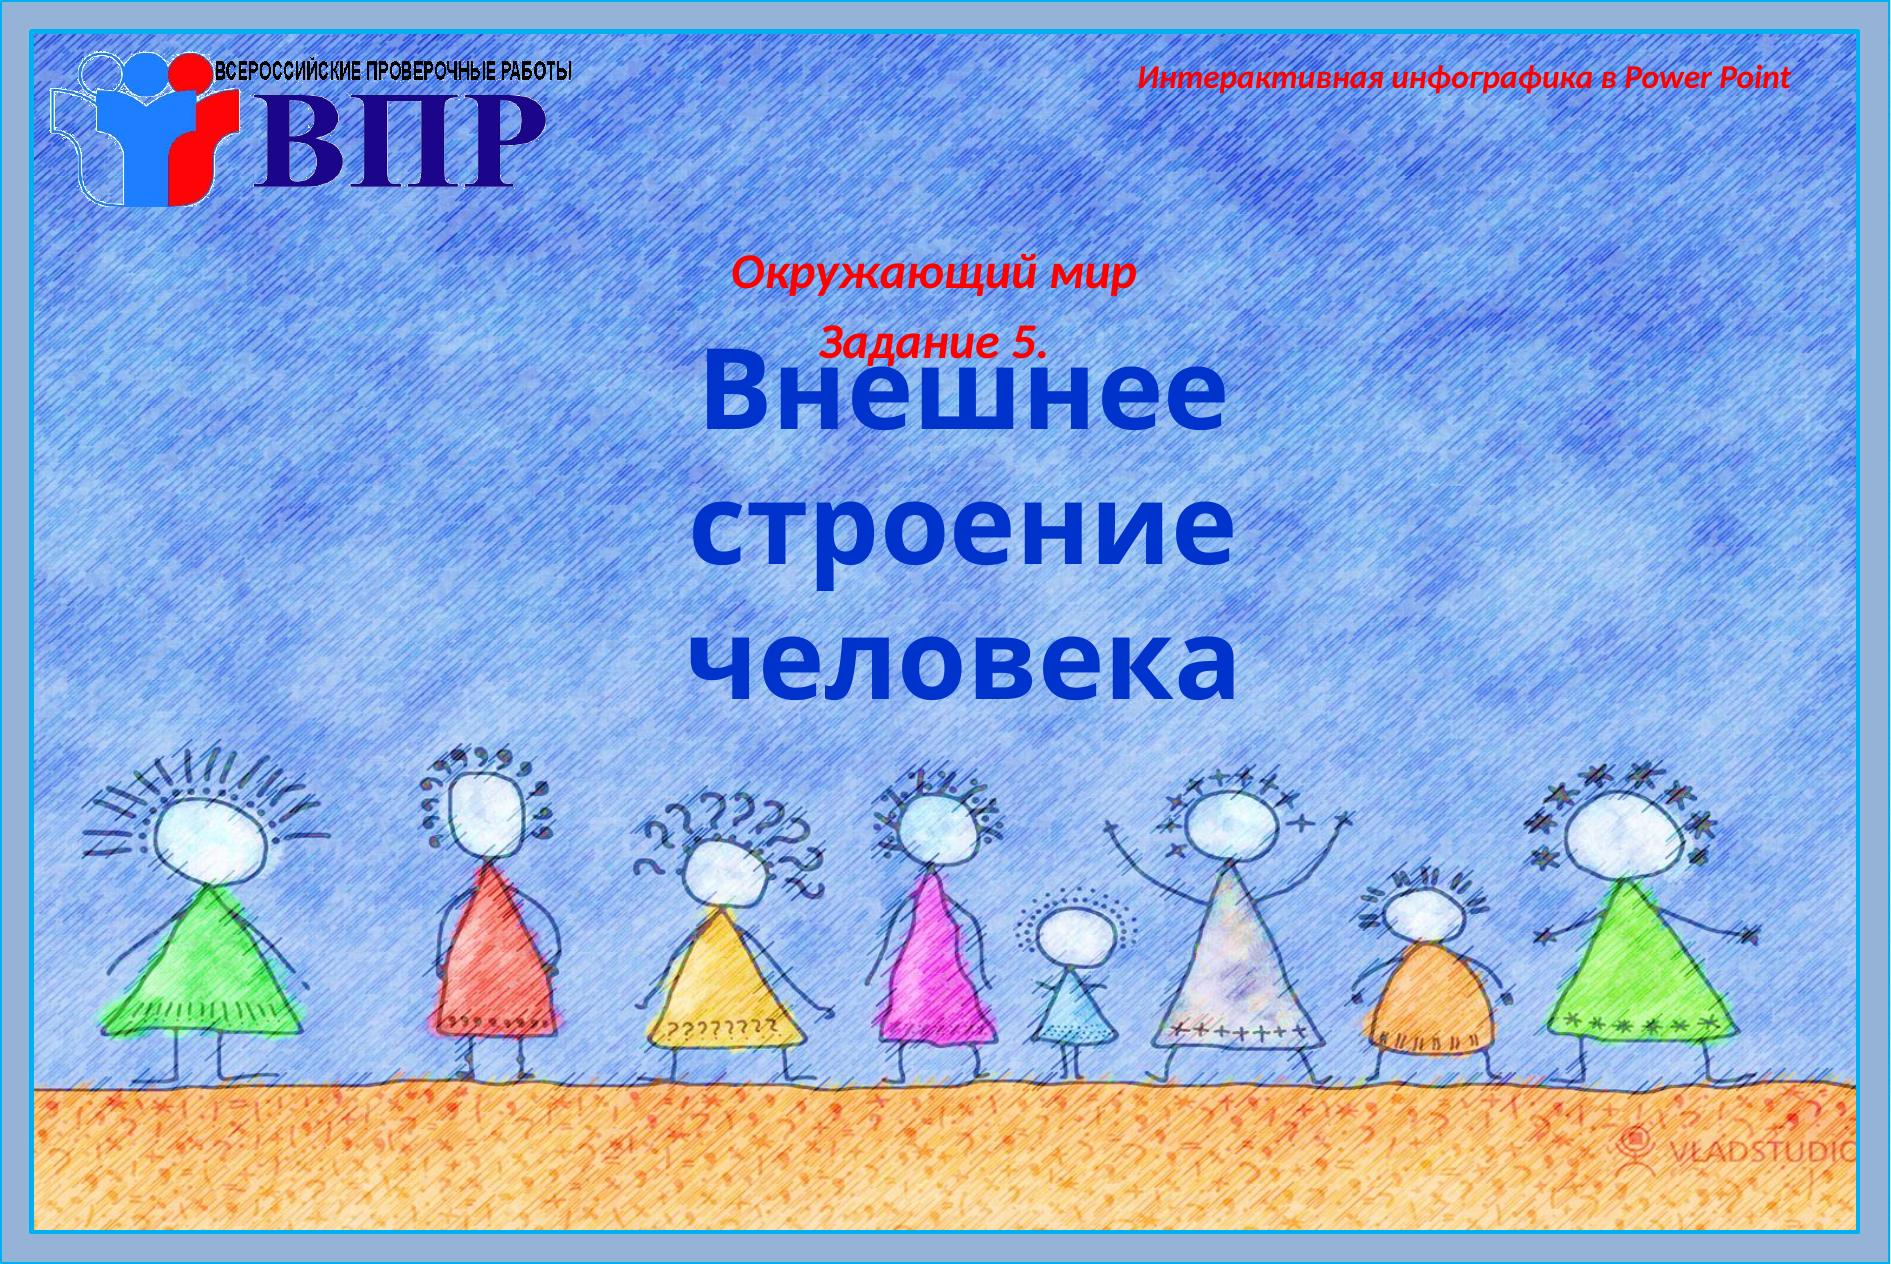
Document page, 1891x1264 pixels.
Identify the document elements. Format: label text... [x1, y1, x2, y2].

text_box Окружающий мир Задание 5. [696, 230, 1171, 375]
text_box Интерактивная инфографика в Power Point [1122, 48, 1807, 103]
picture [35, 35, 1855, 1229]
title Внешнее строение человека [464, 383, 1463, 655]
